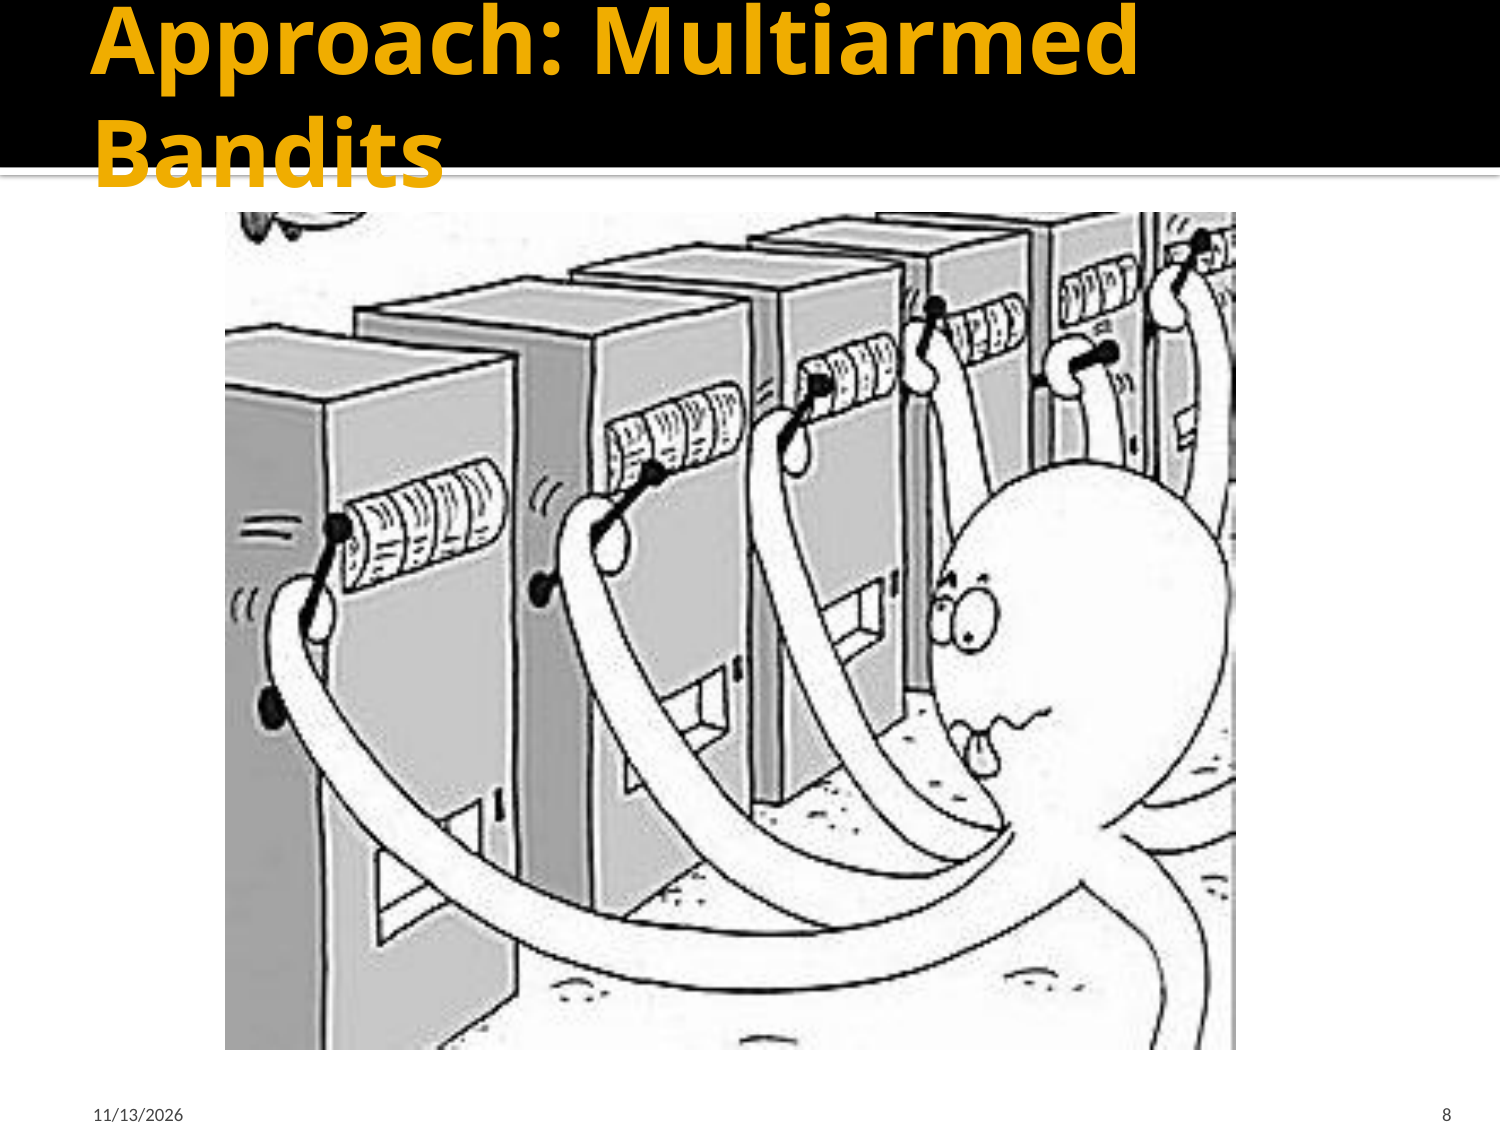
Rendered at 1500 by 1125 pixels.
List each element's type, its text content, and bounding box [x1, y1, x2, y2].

title Approach: Multiarmed Bandits [75, 12, 1425, 175]
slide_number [75, 1080, 425, 1125]
slide_number 8 [1345, 1080, 1467, 1125]
picture [224, 212, 1236, 1050]
